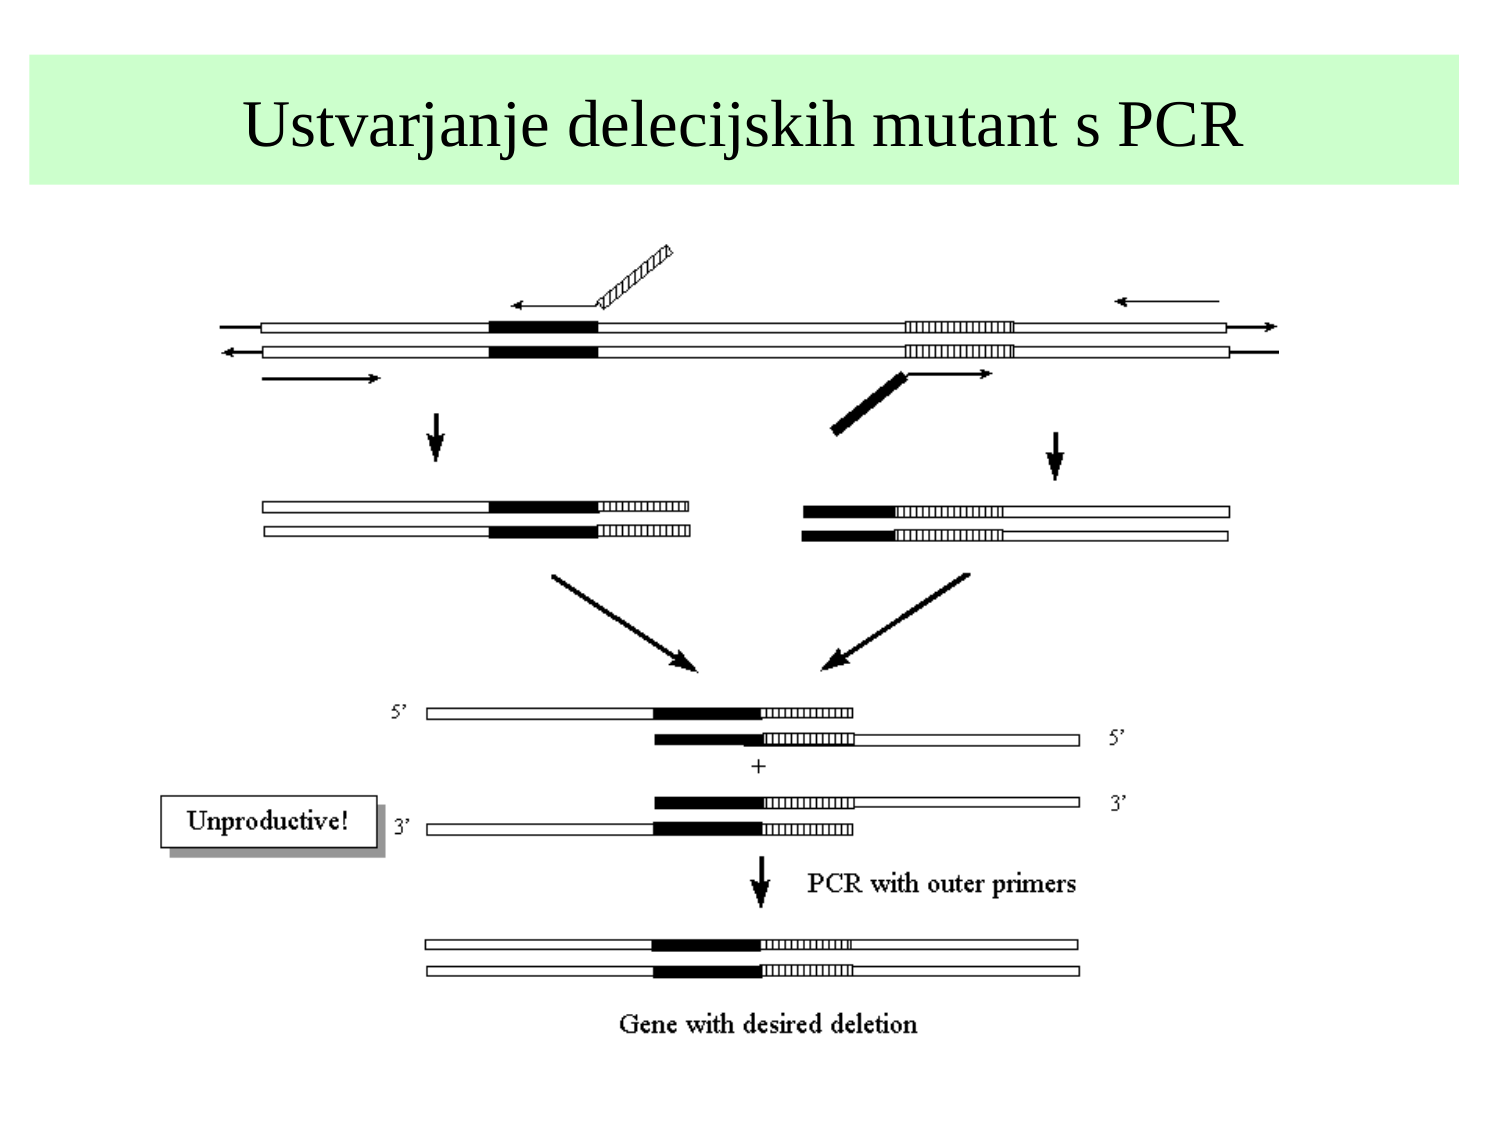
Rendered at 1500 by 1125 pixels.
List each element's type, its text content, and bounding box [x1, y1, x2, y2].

title Ustvarjanje delecijskih mutant s PCR [29, 54, 1459, 185]
picture [159, 243, 1279, 1049]
